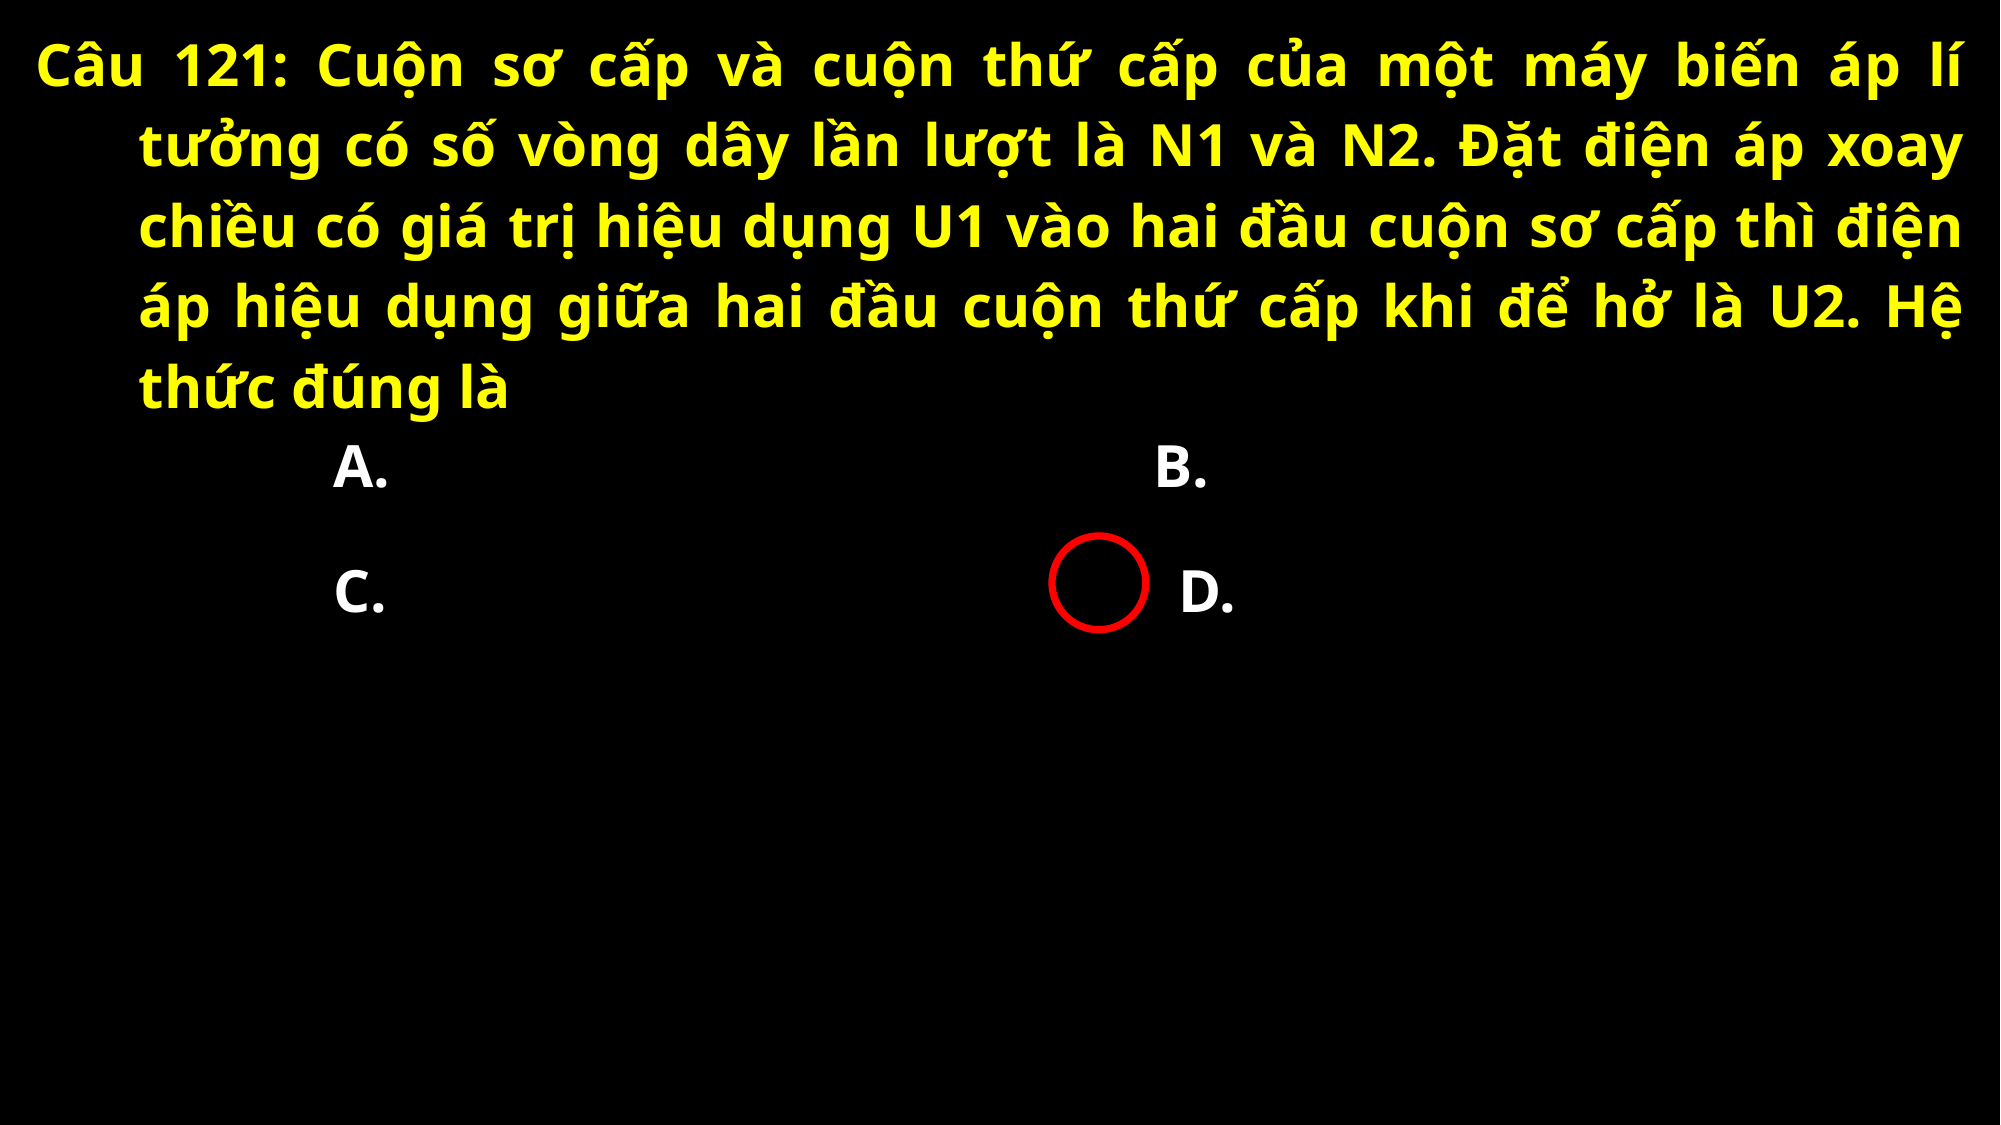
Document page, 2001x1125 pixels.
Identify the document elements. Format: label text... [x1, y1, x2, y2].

text_box Câu 121: Cuộn sơ cấp và cuộn thứ cấp của một máy biến áp lí tưởng có số vòng dây lần lượt là N1 và N2. Đặt điện áp xoay chiều có giá trị hiệu dụng U1 vào hai đầu cuộn sơ cấp thì điện áp hiệu dụng giữa hai đầu cuộn thứ cấp khi để hở là U2. Hệ thức đúng là [20, 10, 1980, 521]
text_box [1050, 534, 1147, 631]
